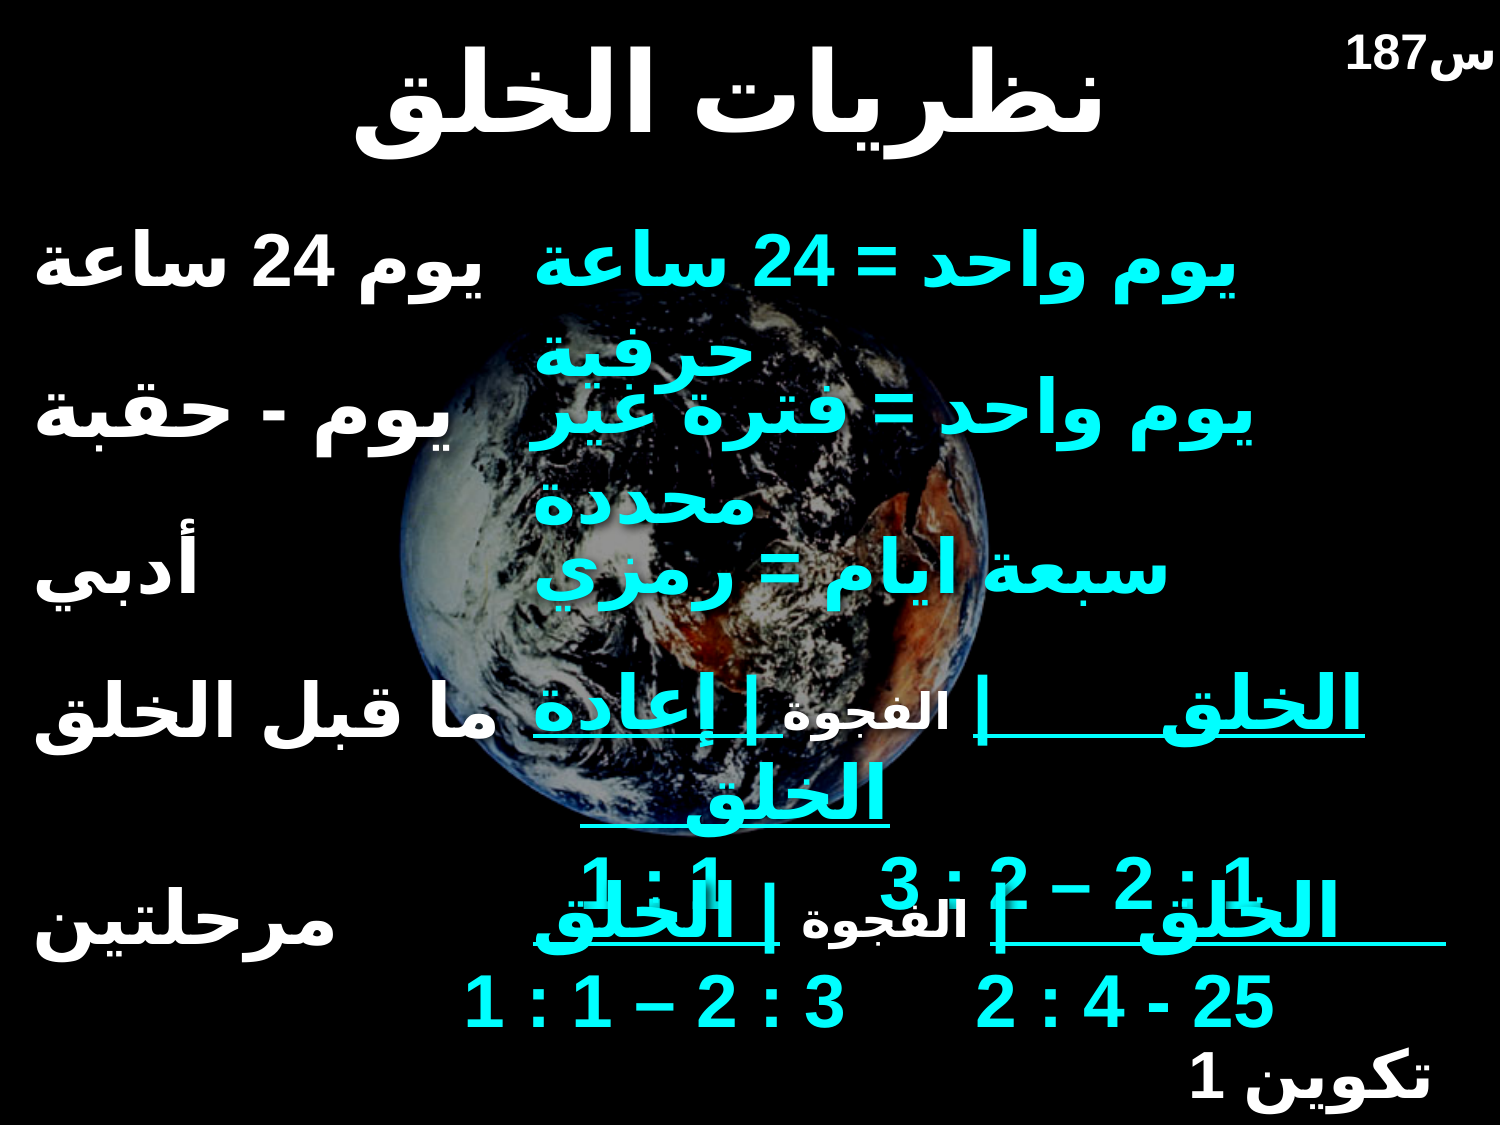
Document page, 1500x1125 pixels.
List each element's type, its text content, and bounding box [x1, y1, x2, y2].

text_box 1 : 1 – 2 : 3 2 : 4 - 25 [421, 944, 1383, 1050]
text_box سبعة ايام = رمزي [1111, 511, 1411, 616]
text_box الخلق | الفجوة | إعادة الخلق 1 : 1 1 : 2 – 2 : 3 [1111, 647, 1500, 933]
text_box ما قبل الخلق [17, 654, 293, 760]
text_box يوم - حقبة [17, 346, 293, 462]
text_box 187س [1330, 12, 1500, 88]
text_box أدبي [17, 511, 293, 616]
picture [298, 264, 1106, 851]
text_box تكوين 1 [767, 1024, 1468, 1120]
text_box الخلق | الفجوة | الخلق [517, 855, 1479, 1028]
text_box يوم واحد = 24 ساعة حرفية [517, 203, 1411, 399]
text_box مرحلتين [17, 862, 506, 968]
title نظريات الخلق [192, 12, 1268, 163]
text_box يوم 24 ساعة [17, 203, 516, 309]
text_box يوم واحد = فترة غير محددة [1111, 411, 1411, 506]
